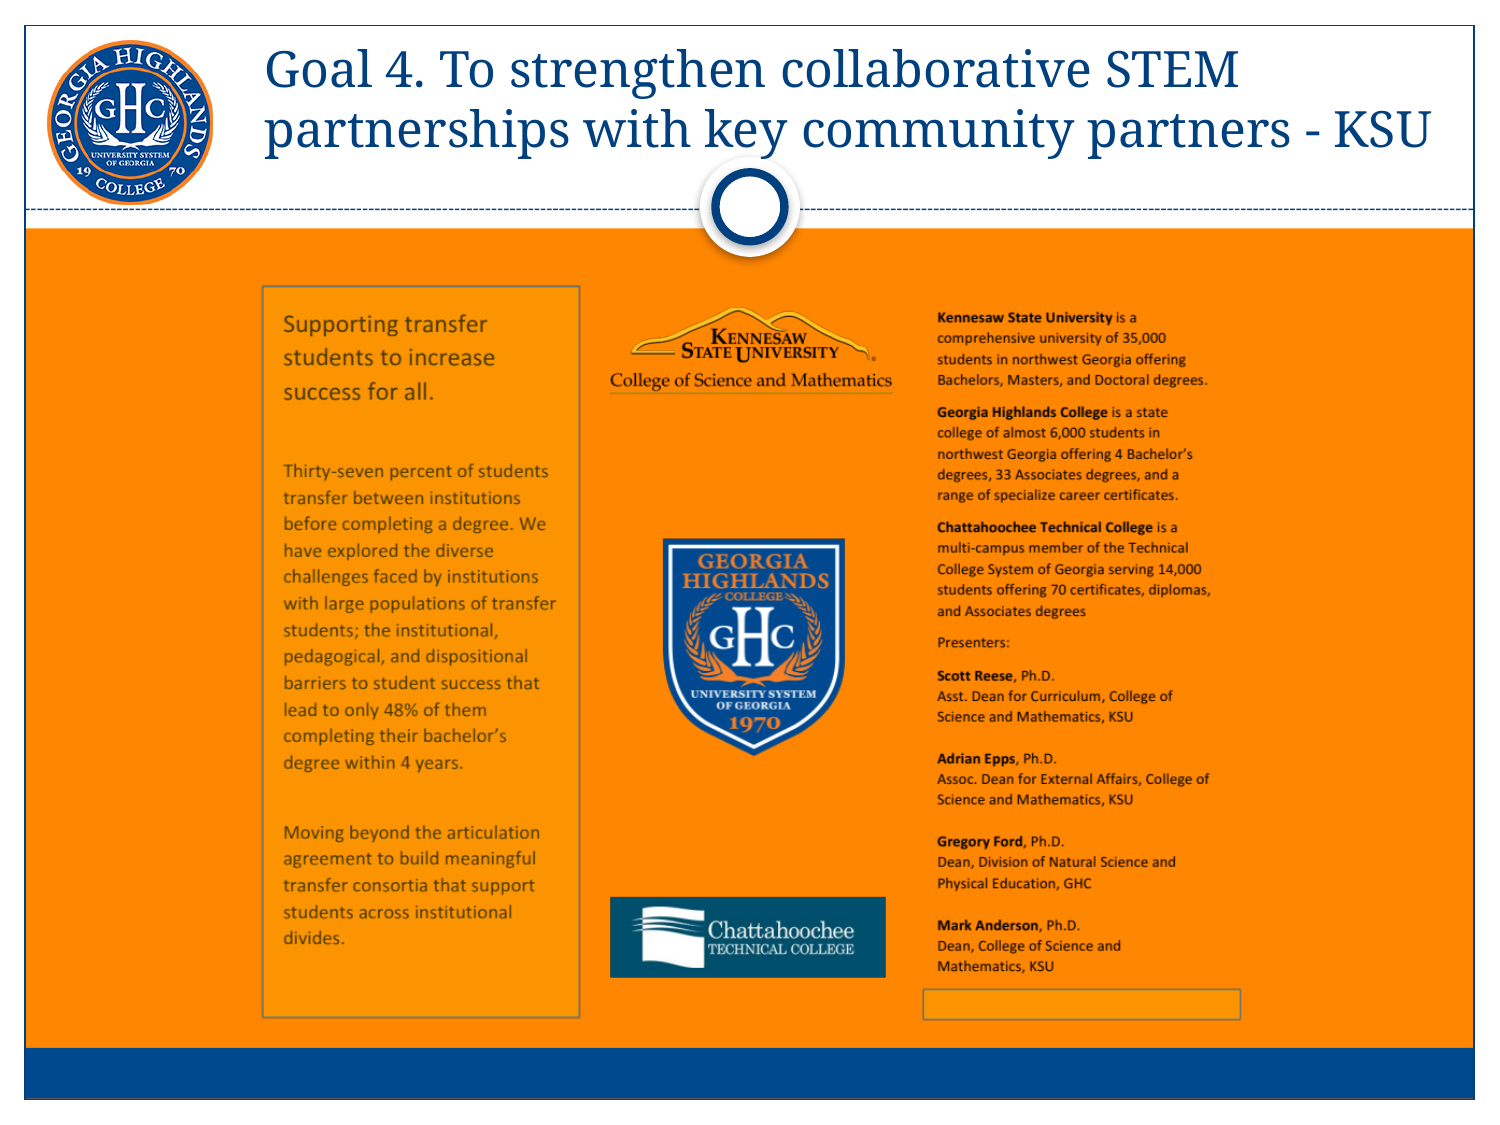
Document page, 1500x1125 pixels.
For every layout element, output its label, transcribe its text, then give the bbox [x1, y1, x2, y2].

list [49, 250, 1445, 1001]
title Goal 4. To strengthen collaborative STEM partnerships with key community partners - KSU [249, 40, 1473, 165]
picture [234, 274, 1260, 1026]
picture [47, 40, 213, 206]
